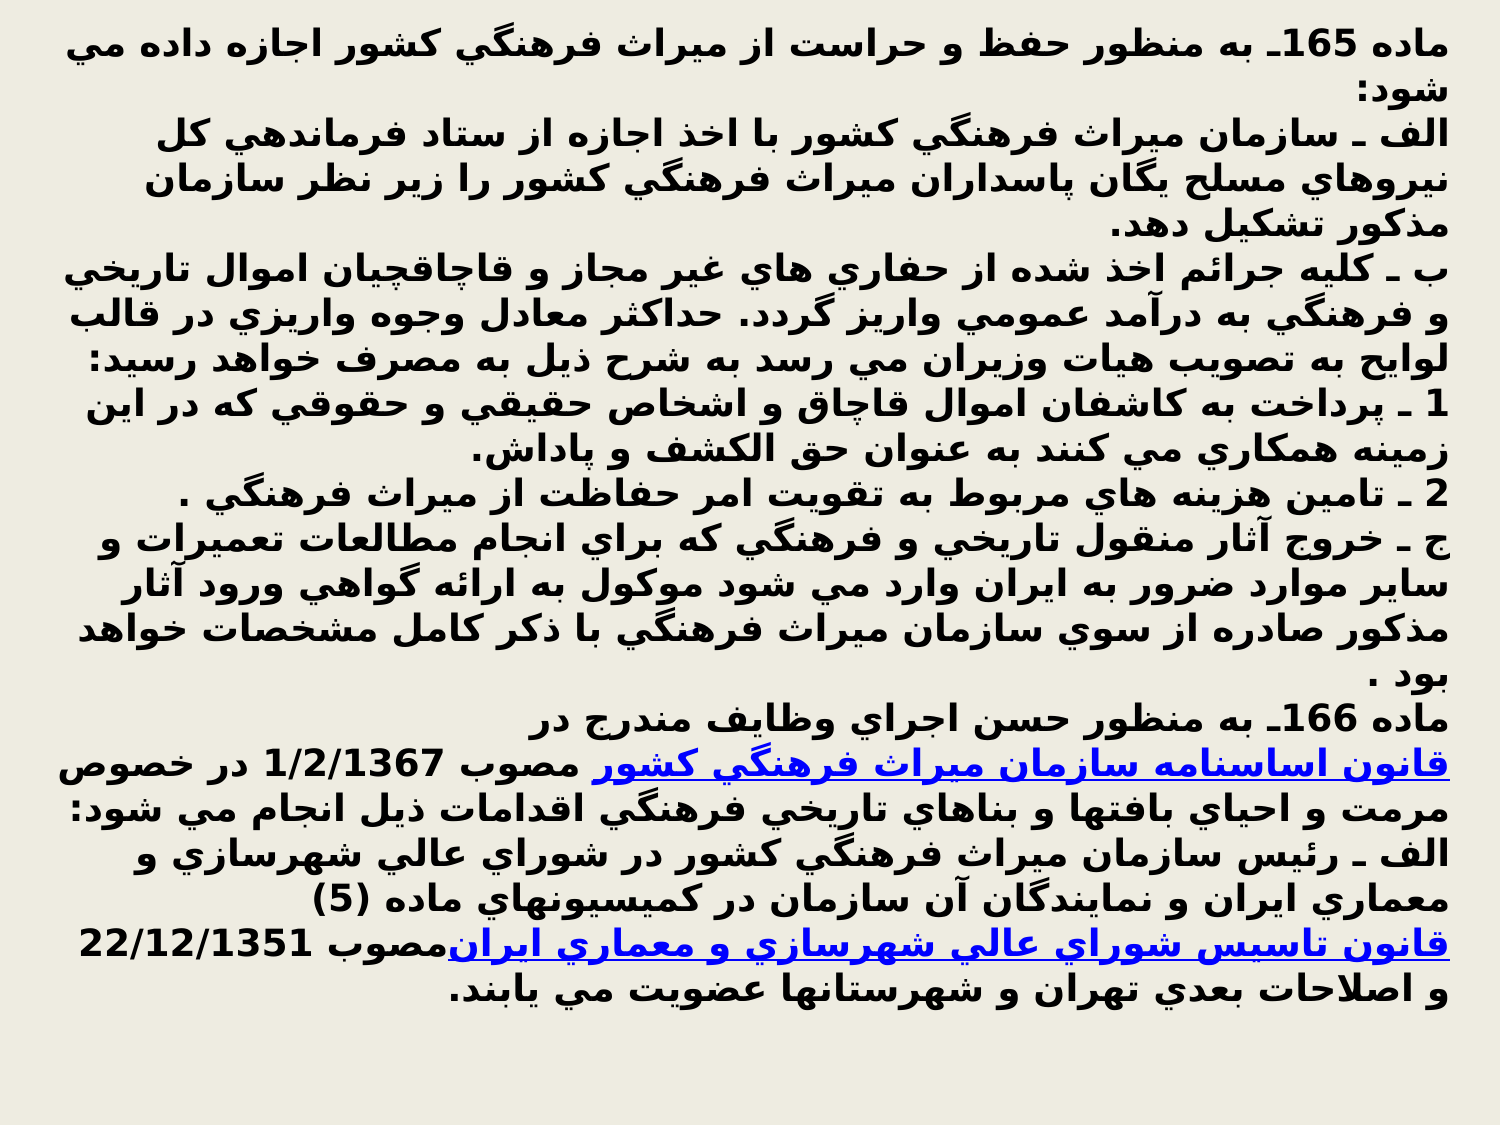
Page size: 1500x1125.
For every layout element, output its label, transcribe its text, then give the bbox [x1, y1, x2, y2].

text_box ماده 165ـ به منظور حفظ و حراست از ميراث فرهنگي كشور اجازه داده مي شود: الف ـ سازمان ميراث فرهنگي كشور با اخذ اجازه از ستاد فرماندهي كل نيروهاي مسلح يگان پاسداران ميراث فرهنگي كشور را زير نظر سازمان مذكور تشكيل دهد. ب ـ كليه جرائم اخذ شده از حفاري هاي غير مجاز و قاچاقچيان اموال تاريخي و فرهنگي به درآمد عمومي واريز گردد. حداكثر معادل وجوه واريزي در قالب لوايح به تصويب هيات وزيران مي رسد به شرح ذيل به مصرف خواهد رسيد: 1 ـ پرداخت به كاشفان اموال قاچاق و اشخاص حقيقي و حقوقي كه در اين زمينه همكاري مي كنند به عنوان حق الكشف و پاداش. 2 ـ تامين هزينه هاي مربوط به تقويت امر حفاظت از ميراث فرهنگي . ج ـ خروج آثار منقول تاريخي و فرهنگي كه براي انجام مطالعات تعميرات و ساير موارد ضرور به ايران وارد مي شود موكول به ارائه گواهي ورود آثار مذكور صادره از سوي سازمان ميراث فرهنگي با ذكر كامل مشخصات خواهد بود . ماده 166ـ به منظور حسن اجراي وظايف مندرج در قانون اساسنامه سازمان ميراث فرهنگي كشور مصوب 1/2/1367 در خصوص مرمت و احياي بافتها و بناهاي تاريخي فرهنگي اقدامات ذيل انجام مي شود: الف ـ رئيس سازمان ميراث فرهنگي كشور در شوراي عالي شهرسازي و معماري ايران و نمايندگان آن سازمان در كميسيونهاي ماده (5) قانون تاسيس شوراي عالي شهرسازي و معماري ايرانمصوب 22/12/1351 و اصلاحات بعدي تهران و شهرستانها عضويت مي يابند. [35, 11, 1465, 1062]
